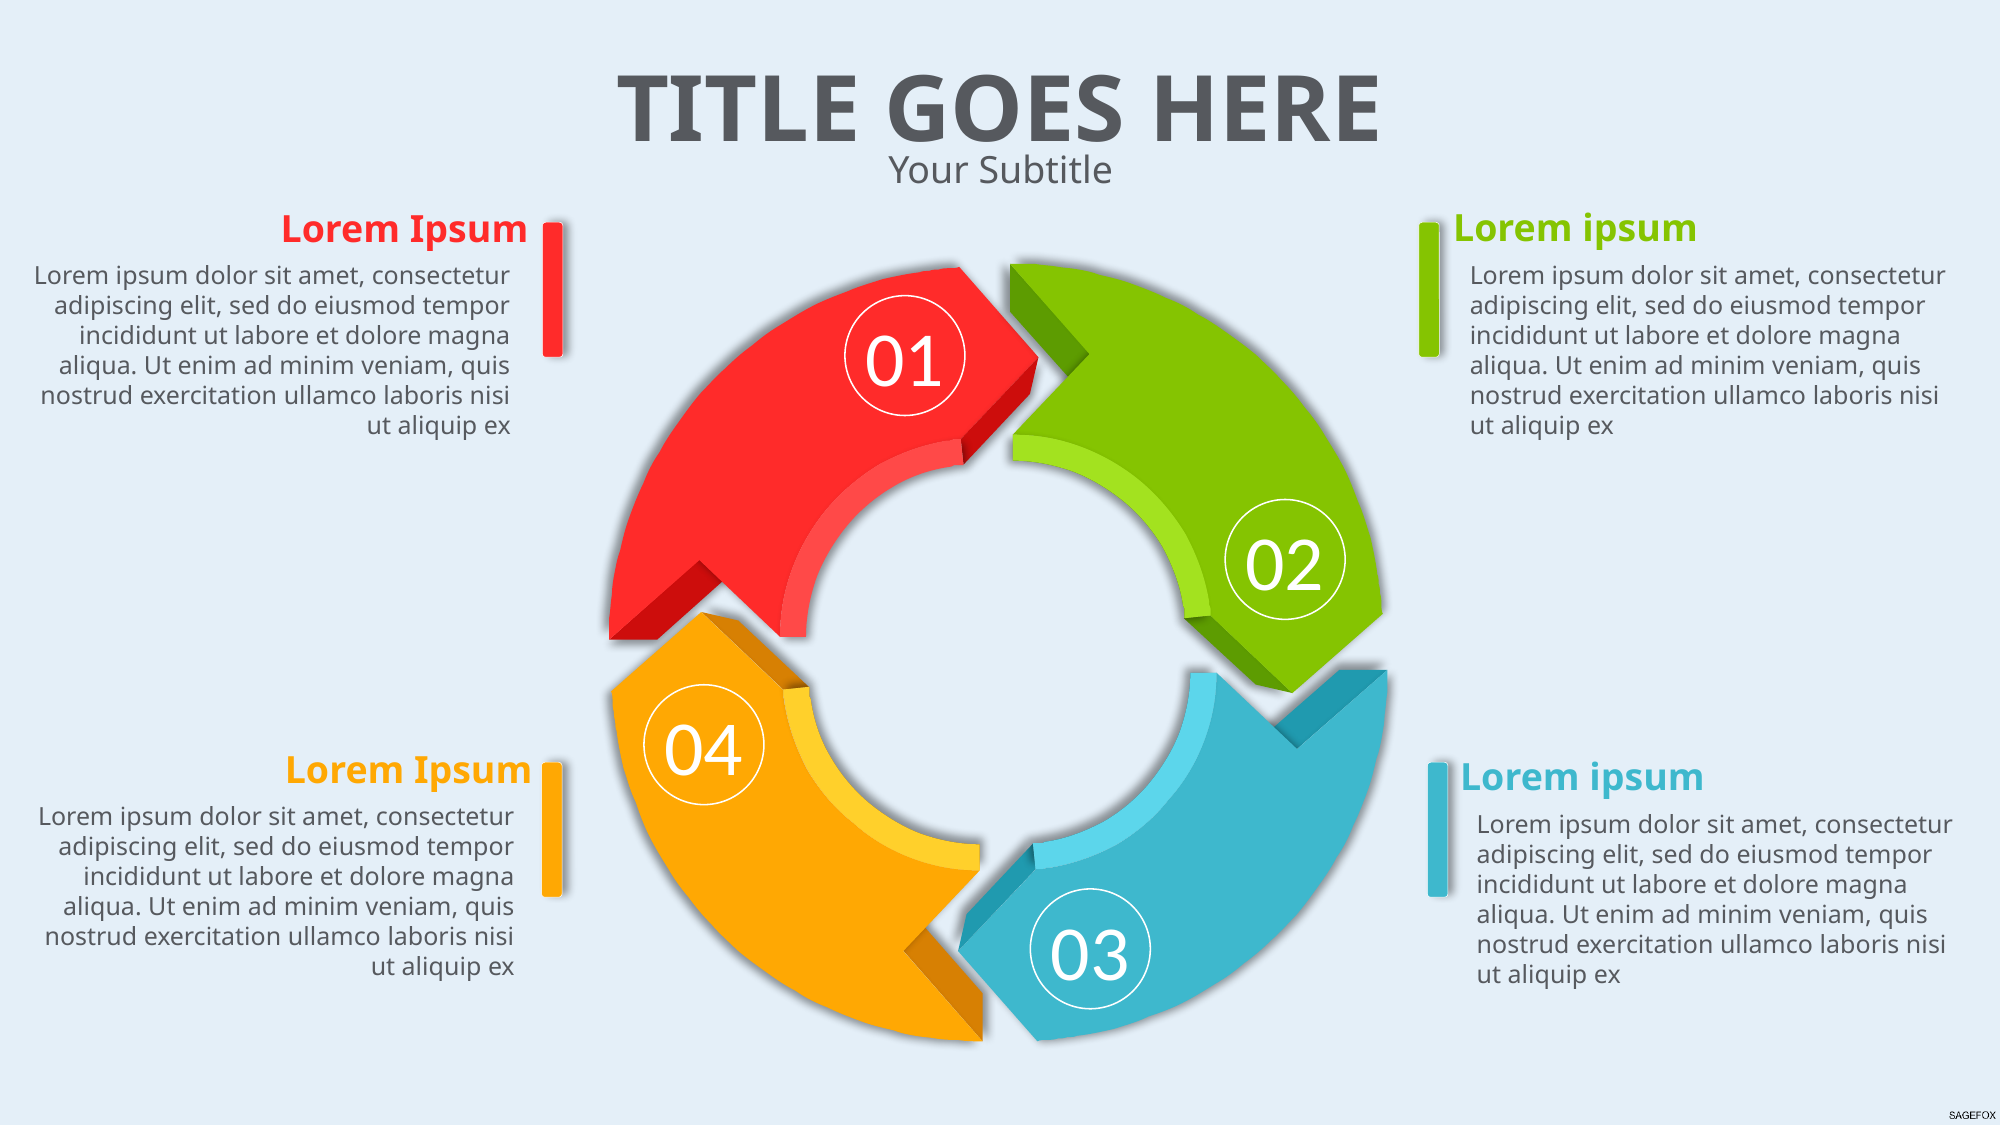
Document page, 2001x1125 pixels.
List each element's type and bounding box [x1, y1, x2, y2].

text_box [548, 42, 1452, 199]
text_box [34, 746, 515, 953]
text_box [1469, 204, 1950, 411]
picture [1925, 1102, 2000, 1123]
text_box [1417, 221, 1441, 359]
text_box [541, 221, 564, 359]
text_box [540, 761, 564, 899]
text_box [30, 204, 511, 411]
text_box [958, 669, 1388, 1042]
text_box [1426, 761, 1449, 899]
text_box [1476, 753, 1957, 960]
text_box [609, 266, 1009, 640]
text_box [611, 612, 983, 1042]
text_box [1009, 263, 1383, 669]
